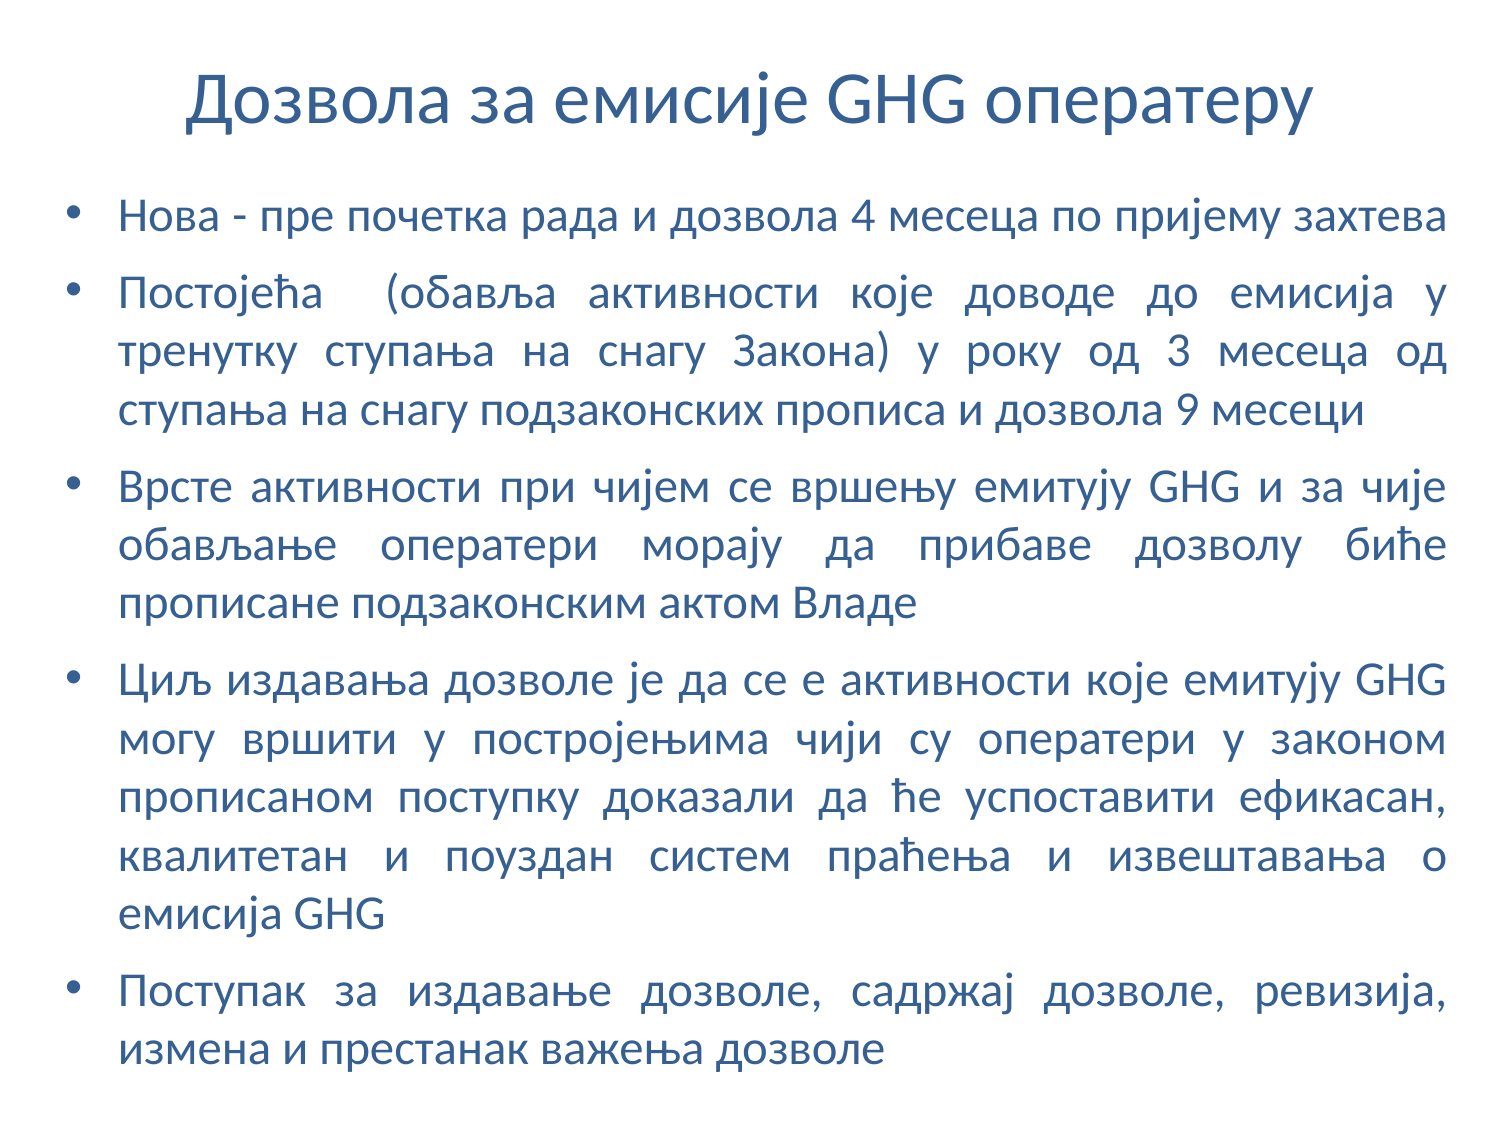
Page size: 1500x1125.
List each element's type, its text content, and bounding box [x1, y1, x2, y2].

title Дозвола за емисије GHG оператеру [75, 0, 1425, 174]
list Нова - пре почетка рада и дозвола 4 месеца по пријему захтева Постојећа (обавља активности које доводе до емисија у тренутку ступања на снагу Закона) у року од 3 месеца од ступања на снагу подзаконских прописа и дозвола 9 месеци Врсте активности при чијем се вршењу емитују GHG и за чије обављање оператери морају да прибаве дозволу биће прописане подзаконским актом Владе Циљ издавања дозволе је да се е активности које емитују GHG могу вршити у постројењима чији су оператери у законом прописаном поступку доказали да ће успоставити ефикасан, квалитетан и поуздан систем праћења и извештавања о емисија GHG Поступак за издавање дозволе, садржај дозволе, ревизија, измена и престанак важења дозволе [50, 174, 1463, 1125]
